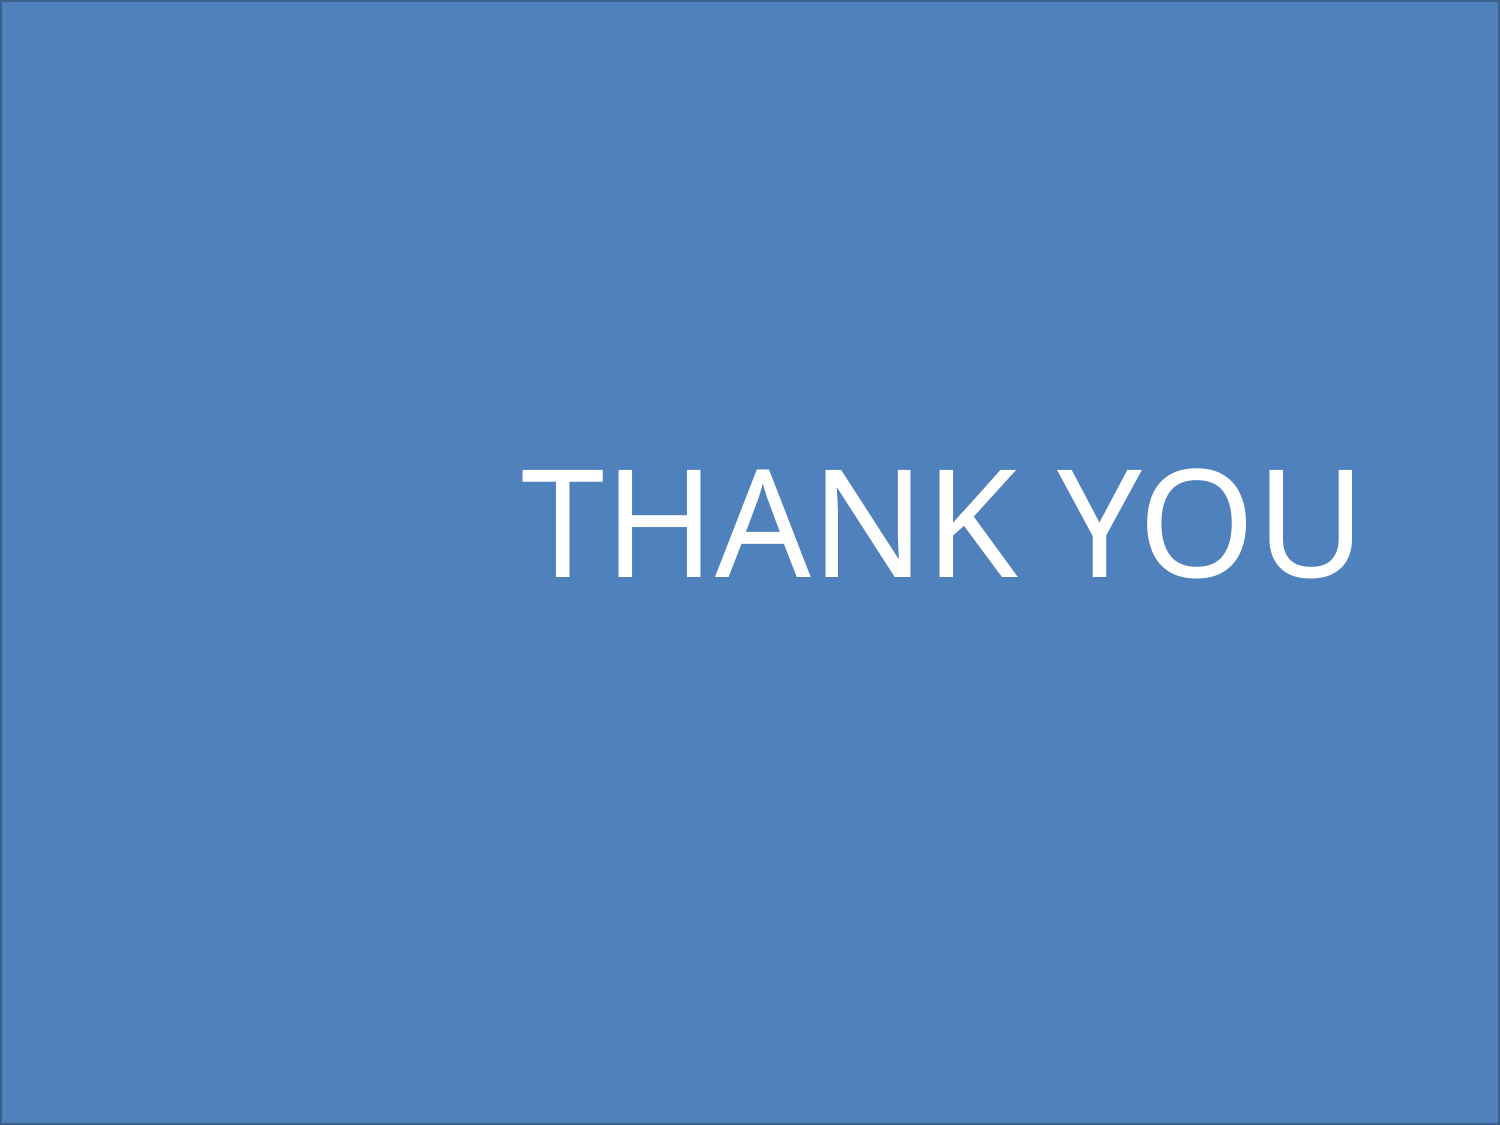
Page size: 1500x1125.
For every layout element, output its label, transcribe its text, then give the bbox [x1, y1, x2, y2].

list THANK YOU [0, 0, 1500, 1125]
